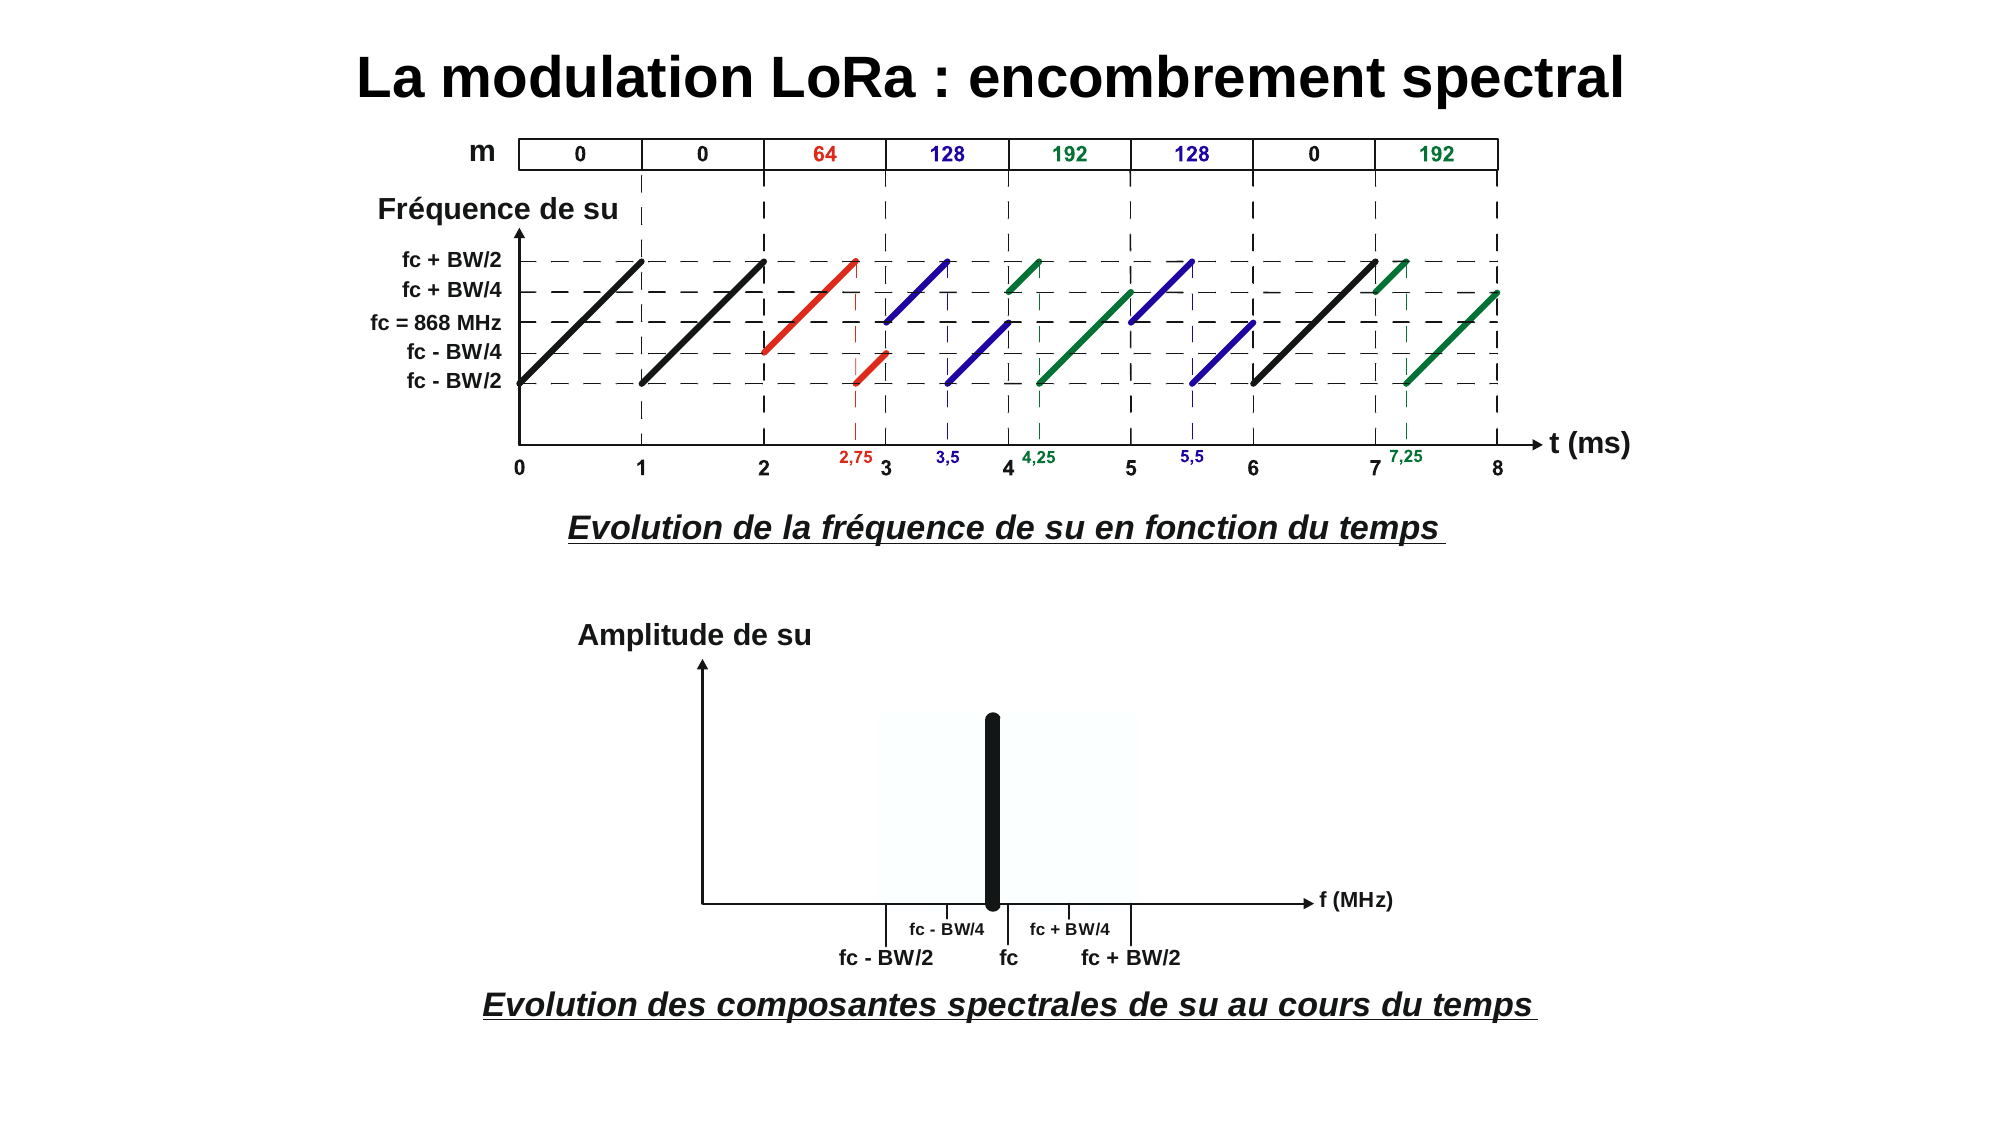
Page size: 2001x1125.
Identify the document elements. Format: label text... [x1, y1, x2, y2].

text_box La modulation LoRa : encombrement spectral [342, 32, 1658, 117]
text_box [367, 135, 1632, 1025]
